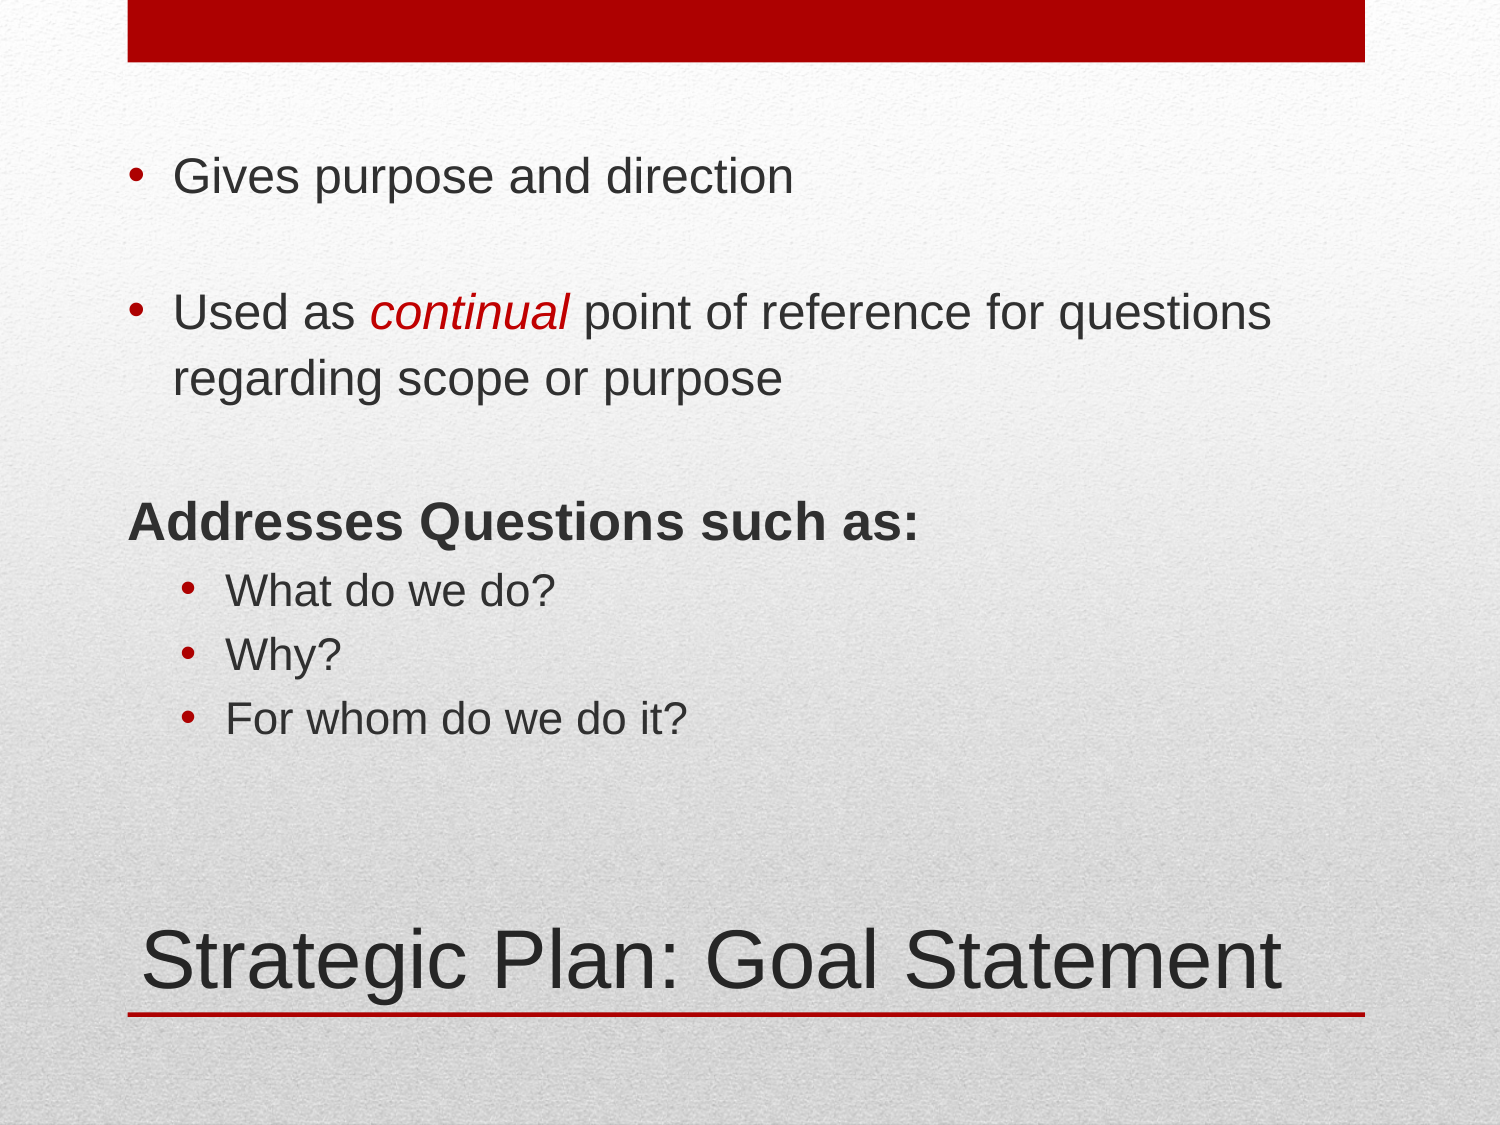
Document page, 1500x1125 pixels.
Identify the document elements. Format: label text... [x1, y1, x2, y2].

title Strategic Plan: Goal Statement [125, 849, 1363, 1013]
list Gives purpose and direction Used as continual point of reference for questions regarding scope or purpose Addresses Questions such as: What do we do? Why? For whom do we do it? [112, 125, 1388, 763]
